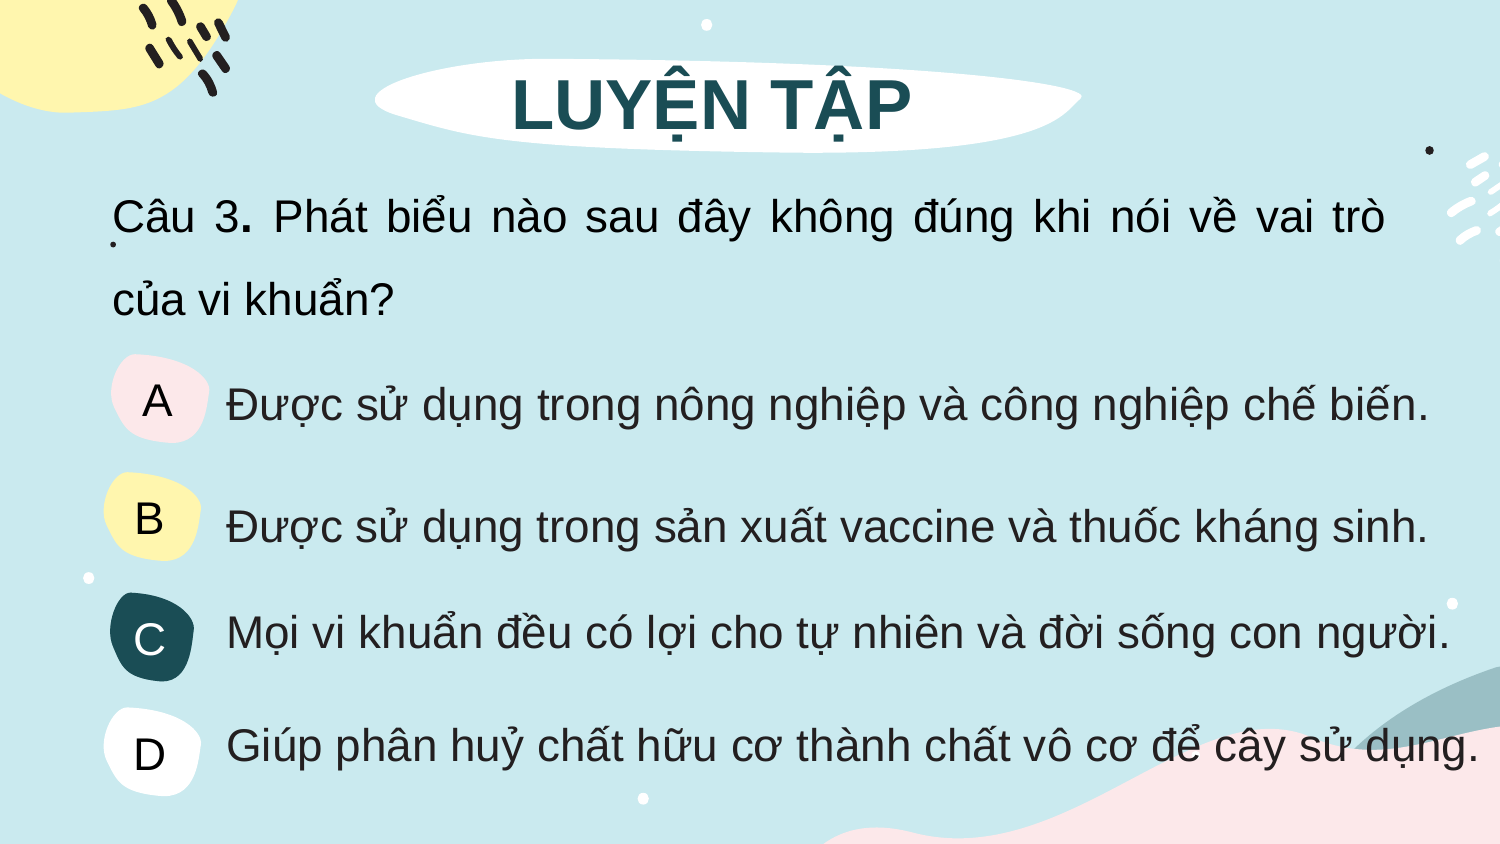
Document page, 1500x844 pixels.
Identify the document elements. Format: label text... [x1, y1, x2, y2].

text_box Giúp phân huỷ chất hữu cơ thành chất vô cơ để cây sử dụng. [211, 681, 1500, 788]
subtitle Mọi vi khuẩn đều có lợi cho tự nhiên và đời sống con người. [211, 587, 1488, 655]
text_box A [111, 354, 210, 443]
text_box C [110, 592, 194, 682]
text_box D [103, 707, 202, 797]
text_box Câu 3. Phát biểu nào sau đây không đúng khi nói về vai trò của vi khuẩn? [97, 152, 1403, 332]
text_box Được sử dụng trong nông nghiệp và công nghiệp chế biến. [211, 331, 1482, 399]
text_box B [103, 472, 202, 561]
text_box [491, 138, 1006, 153]
text_box Được sử dụng trong sản xuất vaccine và thuốc kháng sinh. [211, 454, 1488, 537]
title LUYỆN TẬP [78, 43, 1345, 138]
